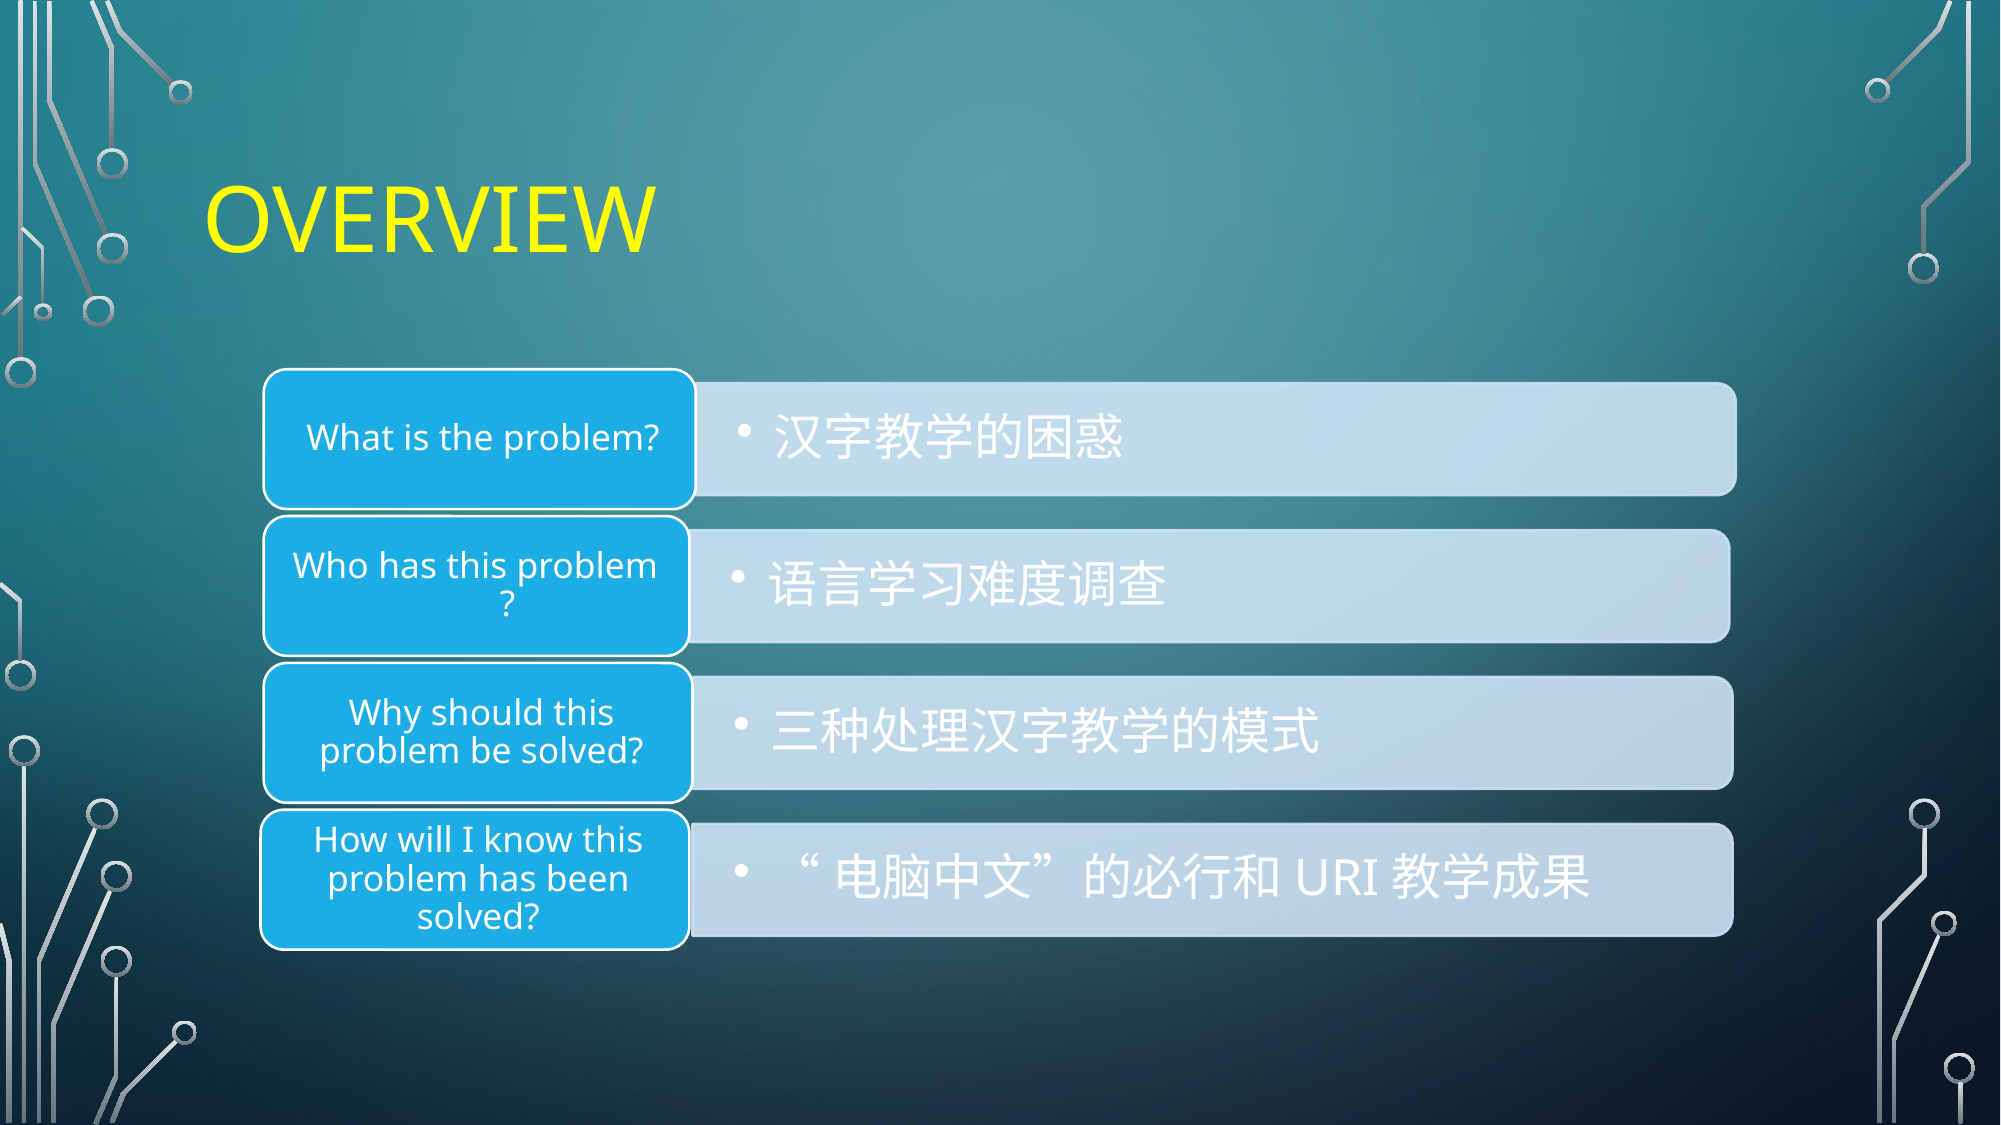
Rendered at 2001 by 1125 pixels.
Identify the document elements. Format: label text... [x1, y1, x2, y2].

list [186, 368, 1813, 951]
title Overview [187, 101, 1813, 344]
